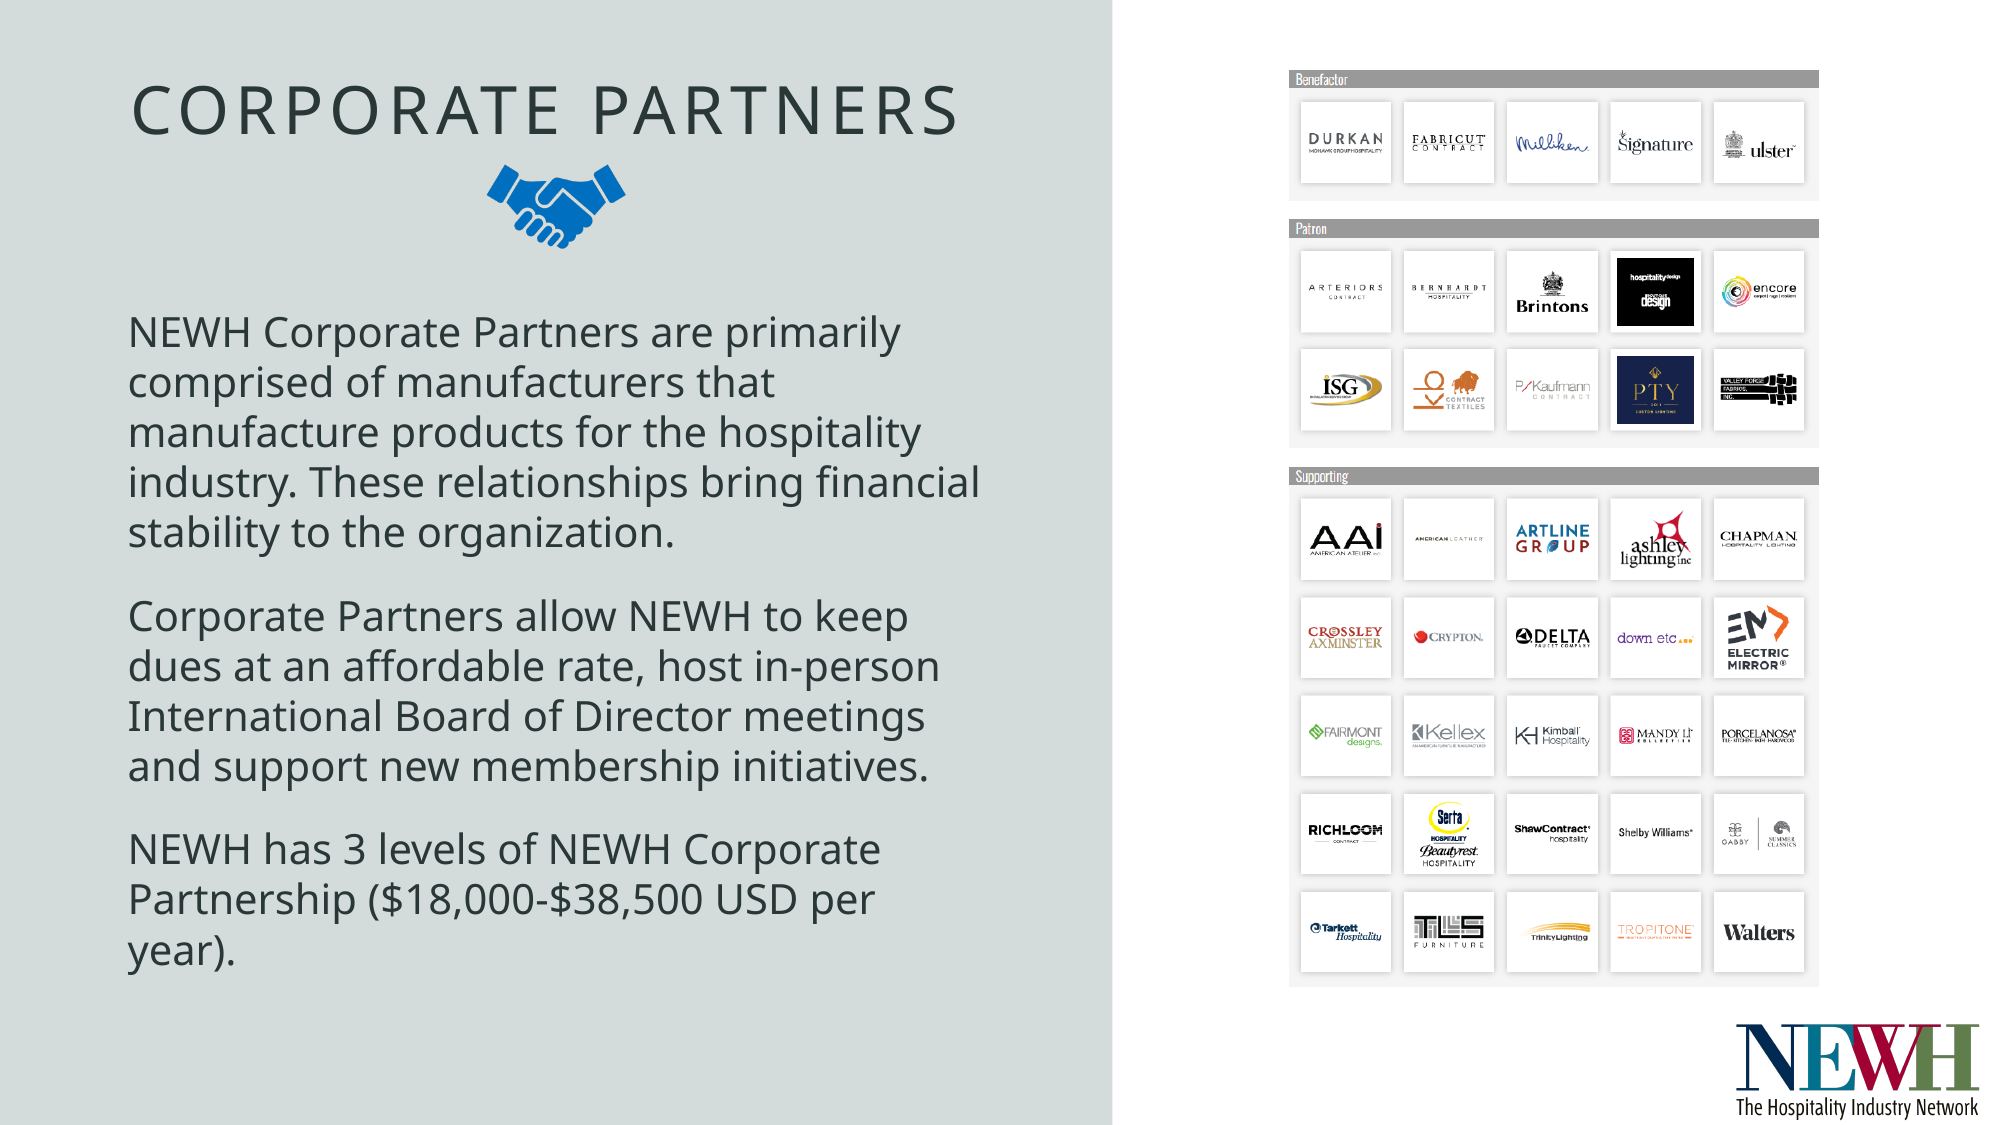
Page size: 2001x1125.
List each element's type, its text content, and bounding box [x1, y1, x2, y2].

list NEWH Corporate Partners are primarily comprised of manufacturers that manufacture products for the hospitality industry. These relationships bring financial stability to the organization. Corporate Partners allow NEWH to keep dues at an affordable rate, host in-person International Board of Director meetings and support new membership initiatives. NEWH has 3 levels of NEWH Corporate Partnership ($18,000-$38,500 USD per year). [112, 298, 1000, 1034]
picture [479, 129, 633, 284]
text_box [0, 0, 1113, 1125]
title Corporate Partners [112, 67, 1000, 157]
text_box [1113, 0, 2000, 1125]
picture [1288, 67, 2000, 1125]
